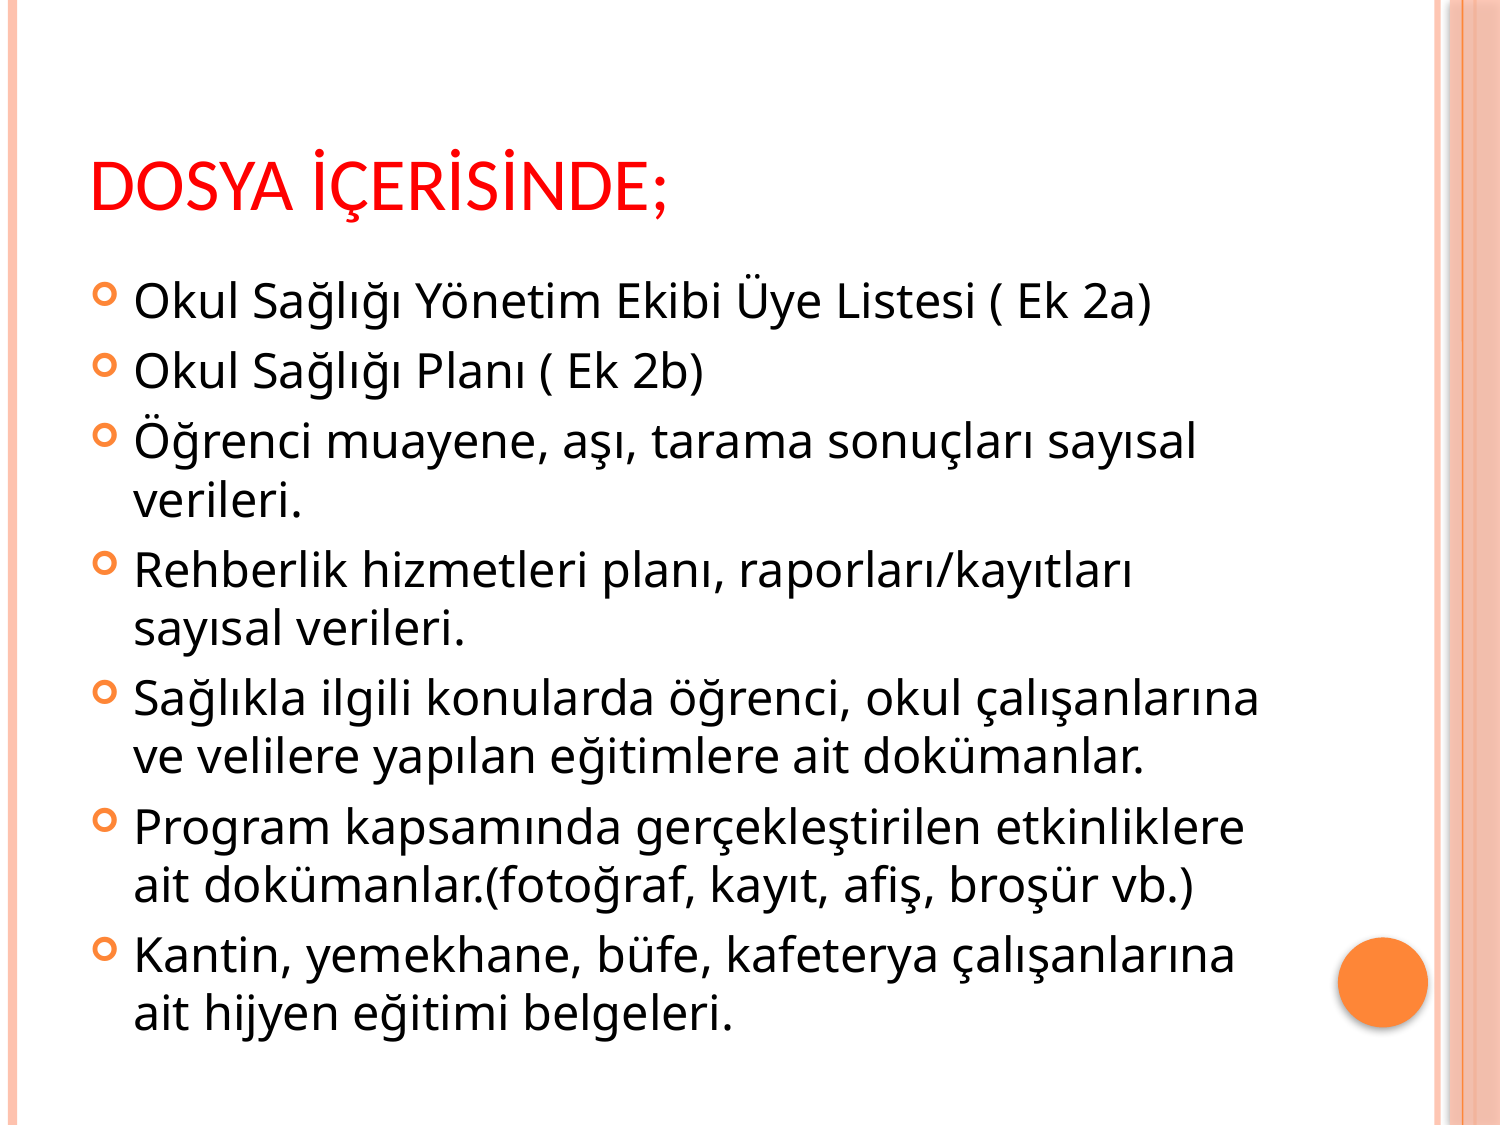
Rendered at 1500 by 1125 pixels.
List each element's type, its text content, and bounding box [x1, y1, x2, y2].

title Dosya içerisinde; [75, 45, 1300, 233]
list Okul Sağlığı Yönetim Ekibi Üye Listesi ( Ek 2a) Okul Sağlığı Planı ( Ek 2b) Öğrenci muayene, aşı, tarama sonuçları sayısal verileri. Rehberlik hizmetleri planı, raporları/kayıtları sayısal verileri. Sağlıkla ilgili konularda öğrenci, okul çalışanlarına ve velilere yapılan eğitimlere ait dokümanlar. Program kapsamında gerçekleştirilen etkinliklere ait dokümanlar.(fotoğraf, kayıt, afiş, broşür vb.) Kantin, yemekhane, büfe, kafeterya çalışanlarına ait hijyen eğitimi belgeleri. [75, 262, 1300, 1062]
